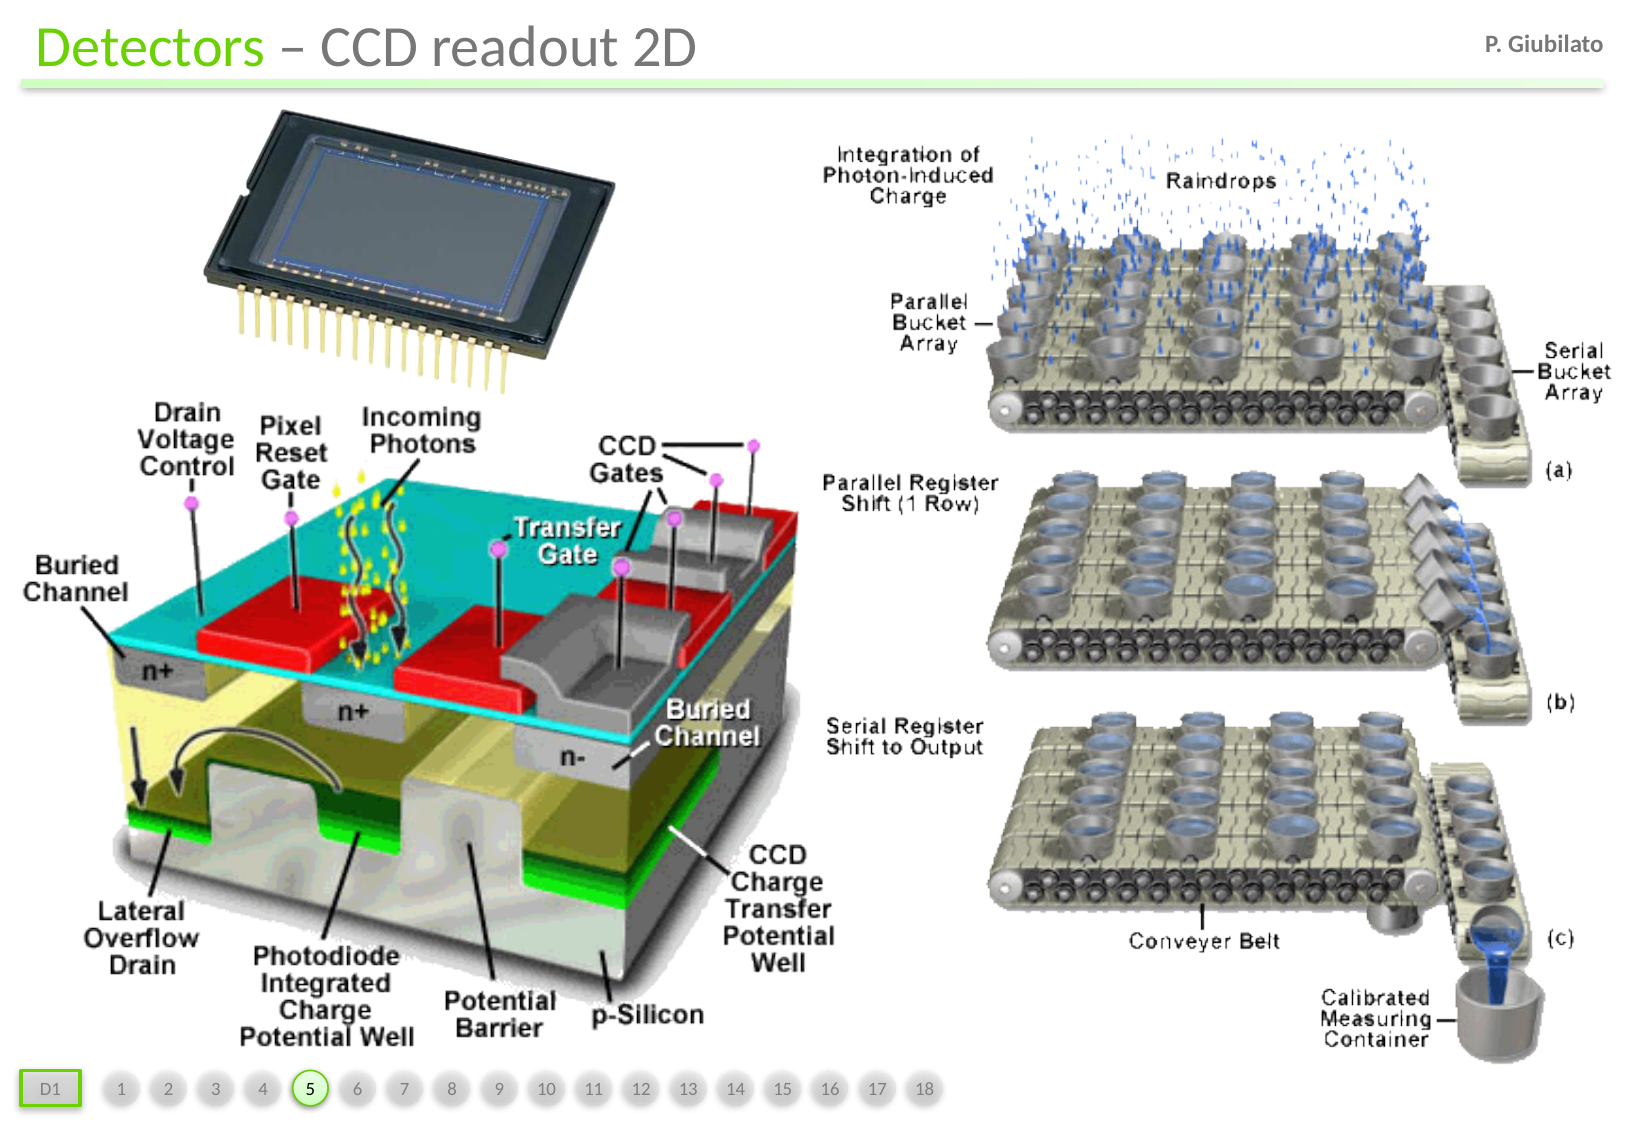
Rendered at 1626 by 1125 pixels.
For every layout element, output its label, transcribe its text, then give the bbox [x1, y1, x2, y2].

picture [20, 101, 1616, 1074]
text_box Detectors – CCD readout 2D [21, 0, 1569, 90]
text_box 5 [291, 1069, 329, 1107]
